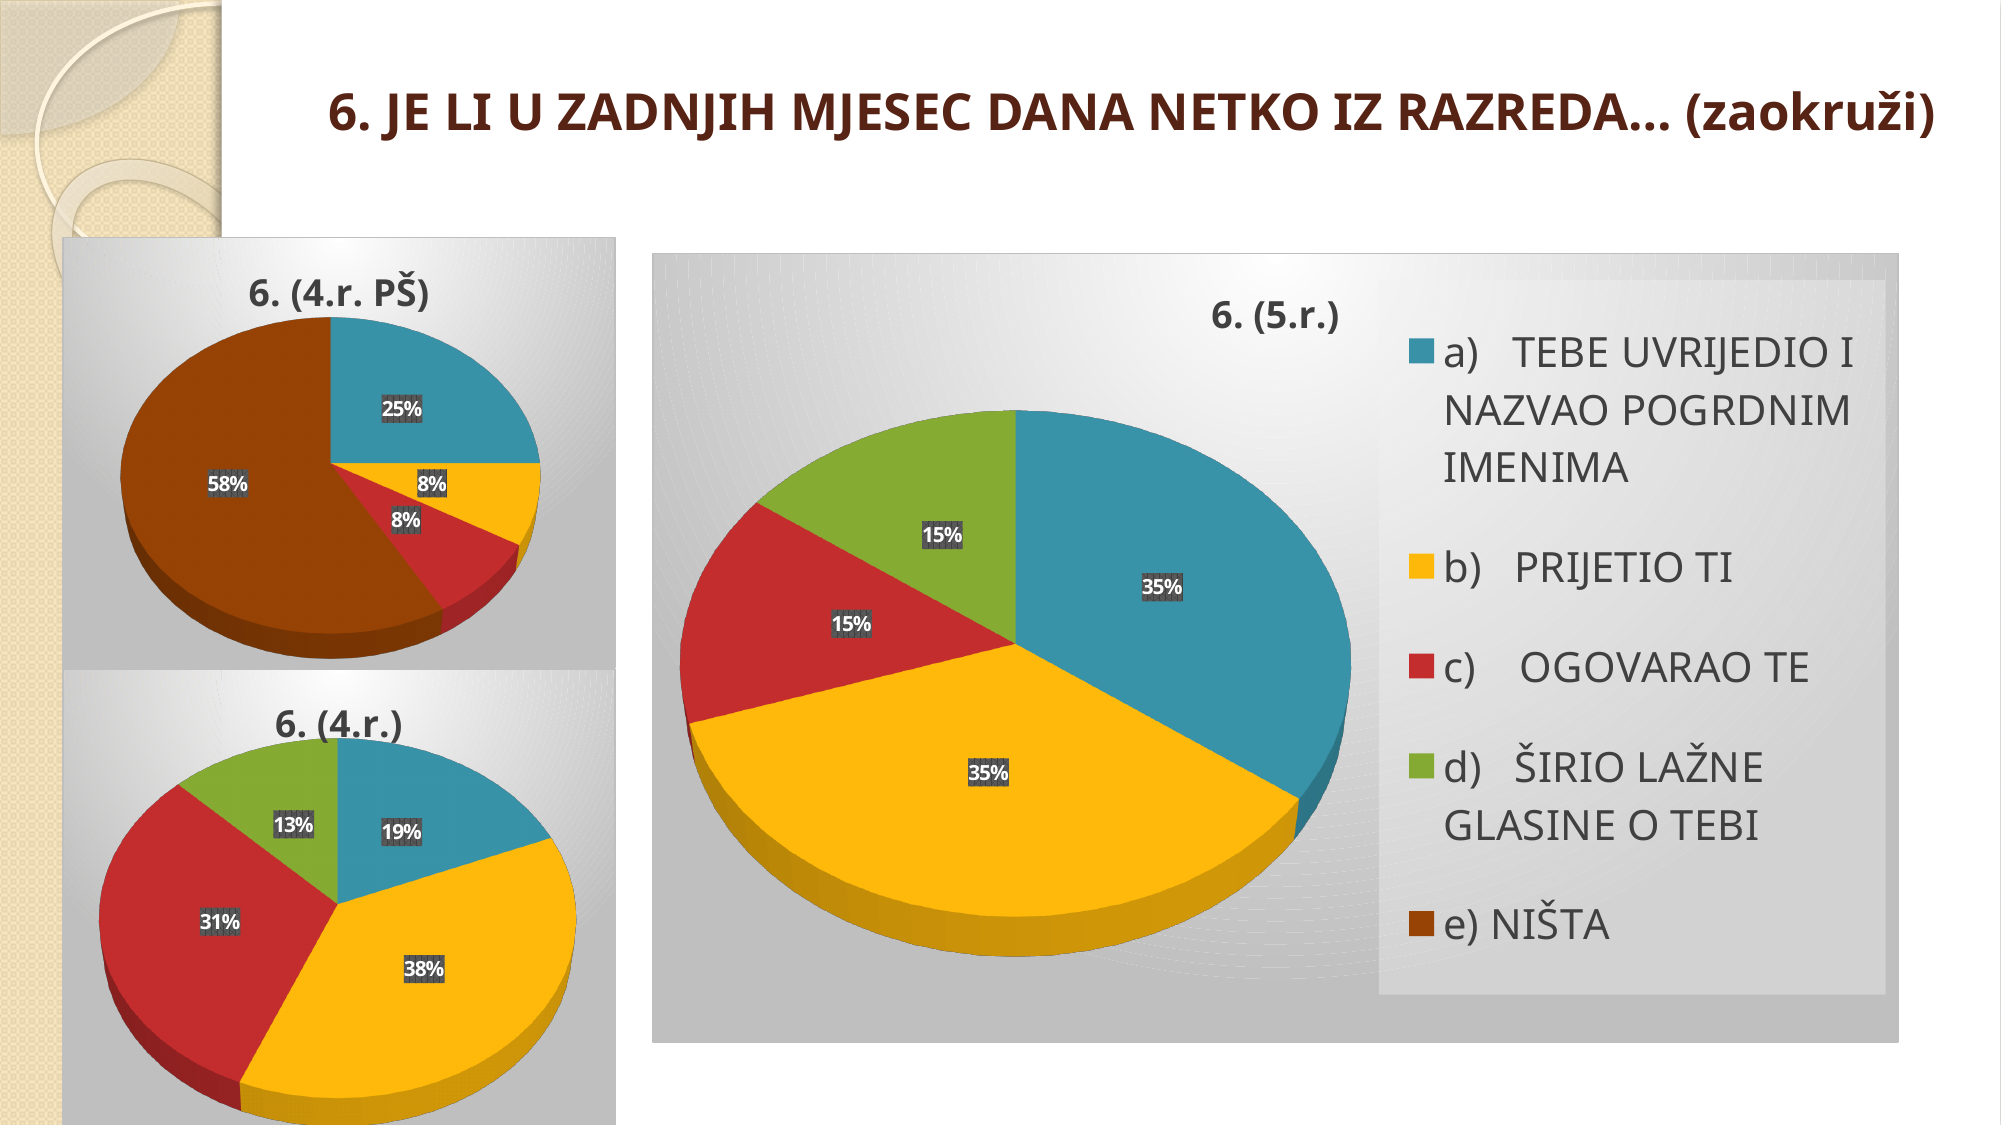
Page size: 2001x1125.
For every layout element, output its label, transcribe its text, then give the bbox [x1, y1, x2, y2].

title 6. JE LI U ZADNJIH MJESEC DANA NETKO IZ RAZREDA… (zaokruži) [313, 45, 1954, 233]
chart [651, 252, 1900, 1044]
chart [62, 236, 616, 1125]
